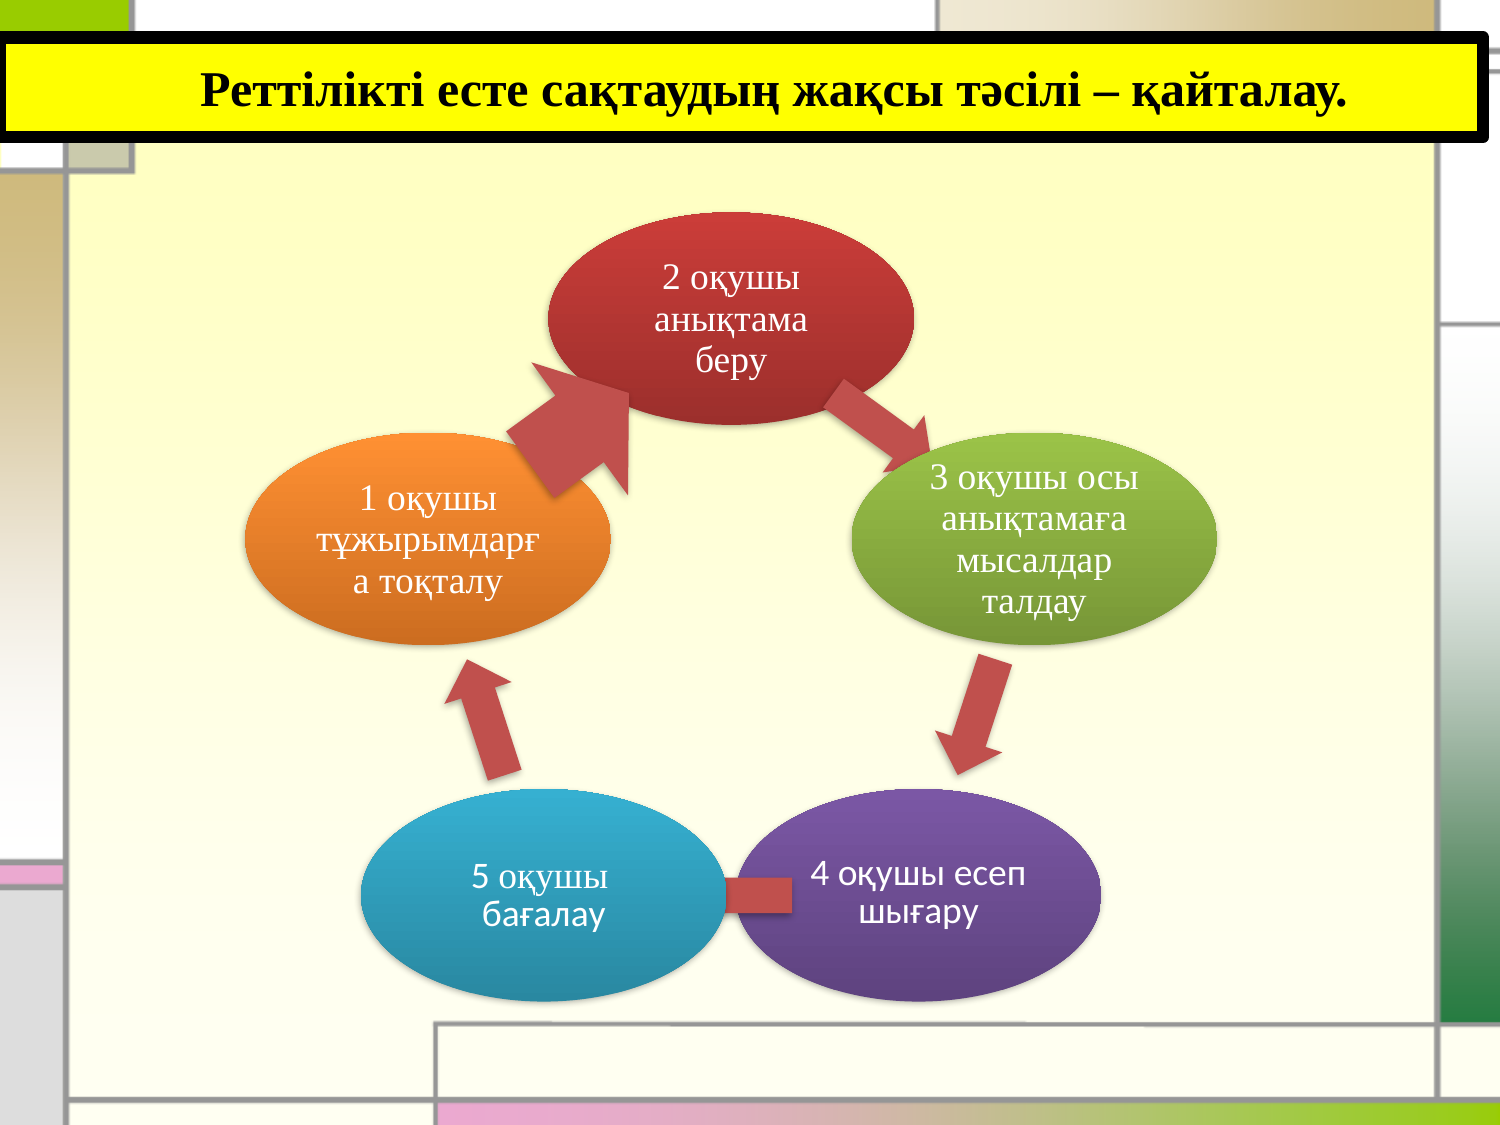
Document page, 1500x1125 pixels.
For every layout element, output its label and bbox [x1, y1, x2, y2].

picture [0, 0, 1500, 1125]
text_box [0, 212, 1463, 1063]
